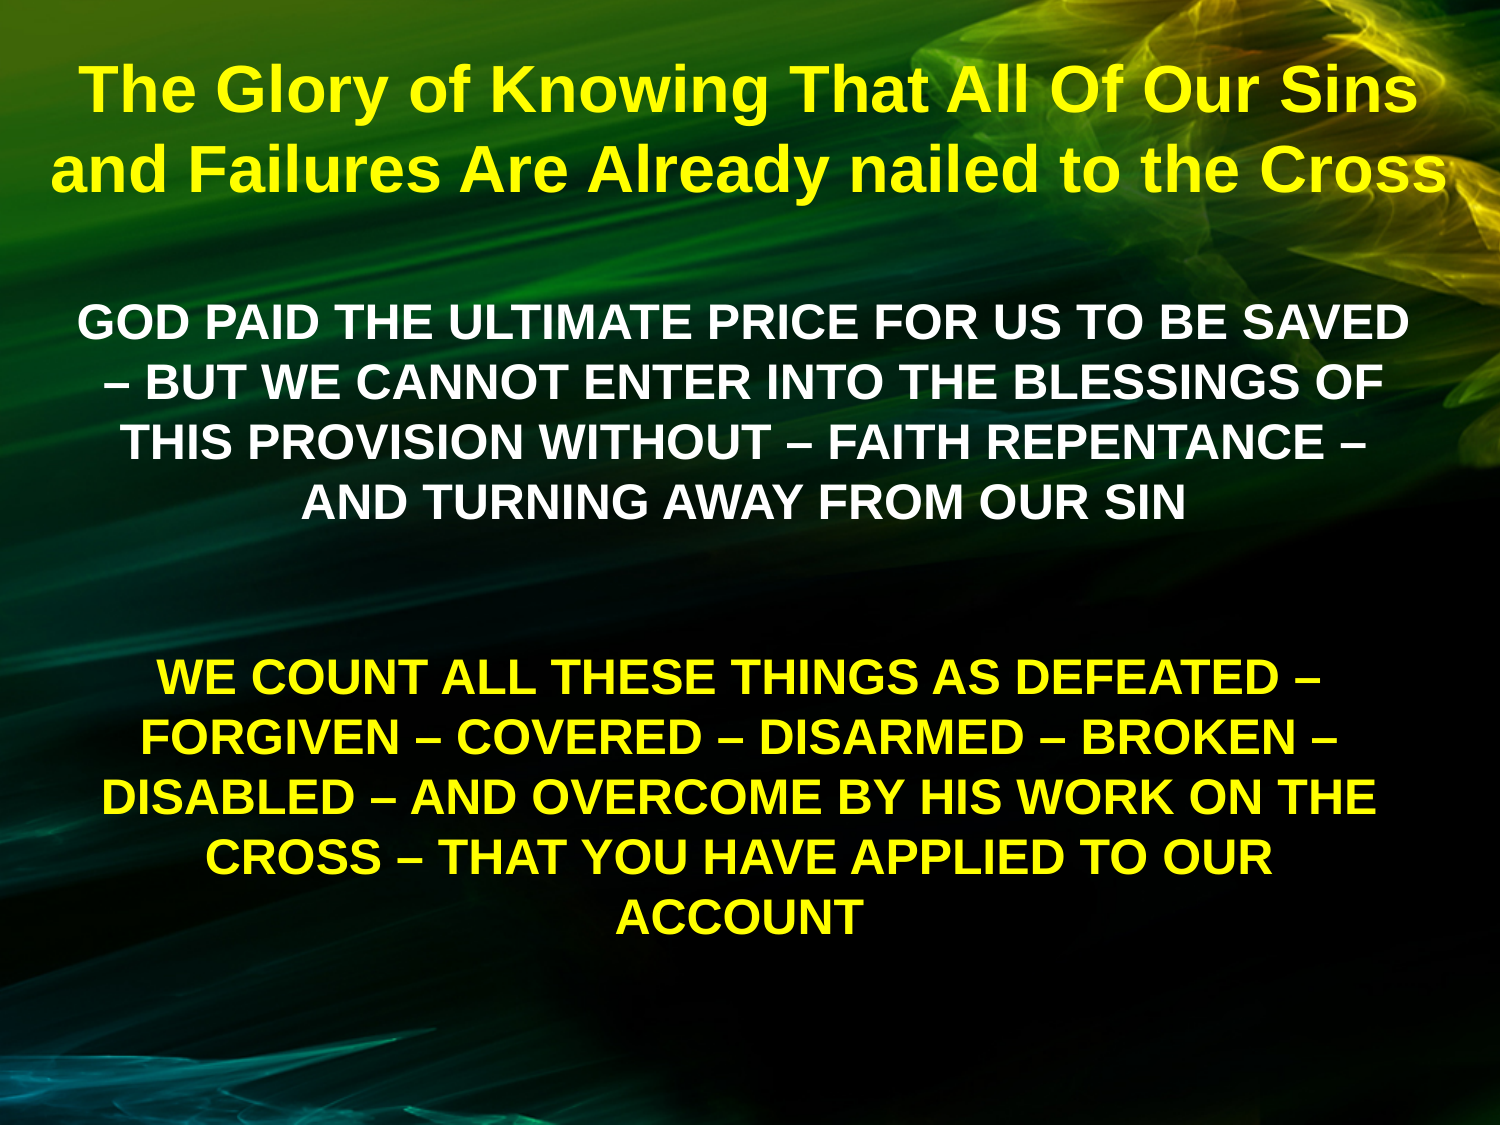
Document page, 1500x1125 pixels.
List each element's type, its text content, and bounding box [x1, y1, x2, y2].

picture [0, 0, 1500, 1125]
text_box The Glory of Knowing That All Of Our Sins and Failures Are Already nailed to the Cross [12, 38, 1488, 214]
text_box WE COUNT ALL THESE THINGS AS DEFEATED – FORGIVEN – COVERED – DISARMED – BROKEN – DISABLED – AND OVERCOME BY HIS WORK ON THE CROSS – THAT YOU HAVE APPLIED TO OUR ACCOUNT [70, 637, 1408, 953]
text_box GOD PAID THE ULTIMATE PRICE FOR US TO BE SAVED – BUT WE CANNOT ENTER INTO THE BLESSINGS OF THIS PROVISION WITHOUT – FAITH REPENTANCE – AND TURNING AWAY FROM OUR SIN [50, 282, 1438, 597]
